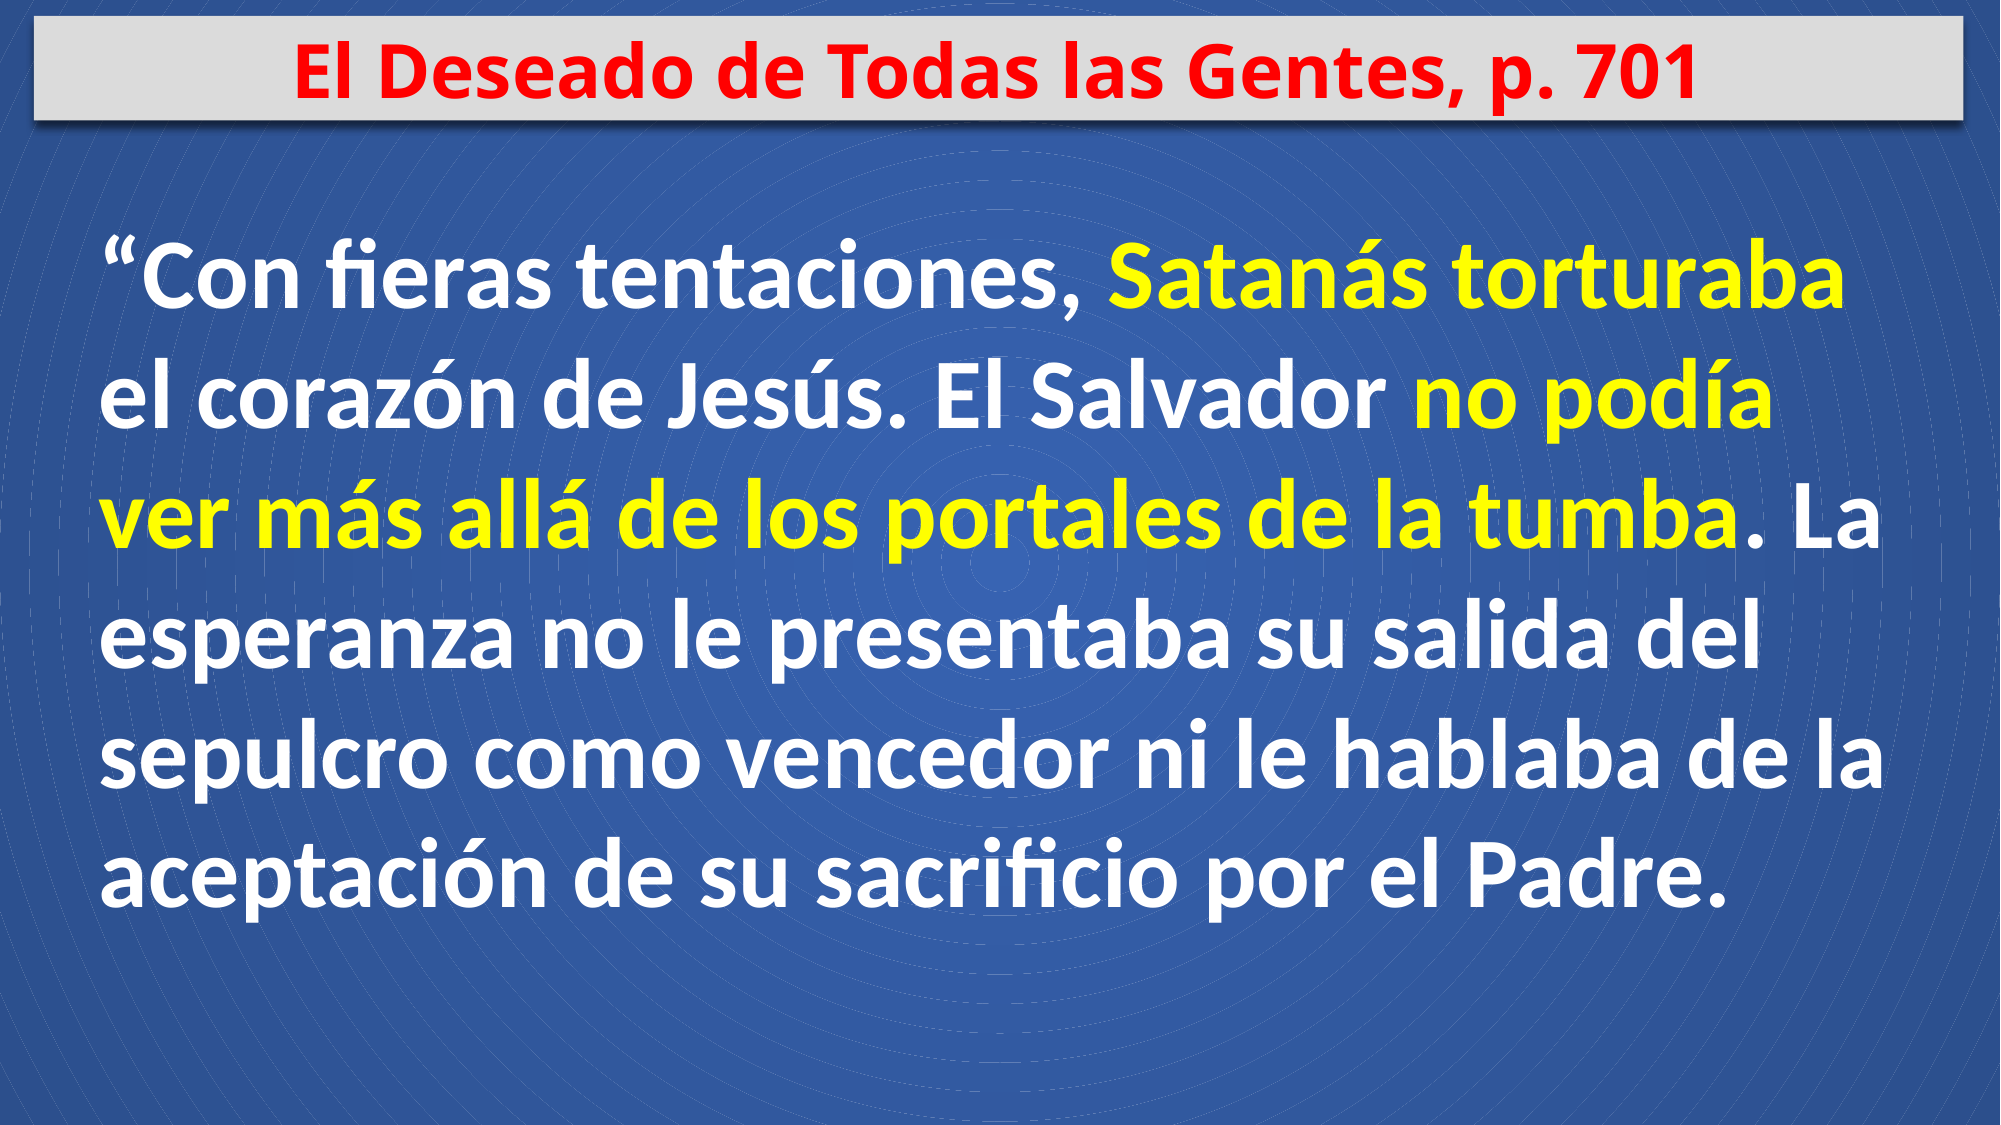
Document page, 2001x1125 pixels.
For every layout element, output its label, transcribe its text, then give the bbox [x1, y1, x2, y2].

text_box “Con fieras tentaciones, Satanás torturaba el corazón de Jesús. El Salvador no podía ver más allá de los portales de la tumba. La esperanza no le presentaba su salida del sepulcro como vencedor ni le hablaba de la aceptación de su sacrificio por el Padre. [84, 200, 1914, 936]
text_box El Deseado de Todas las Gentes, p. 701 [33, 15, 1964, 121]
